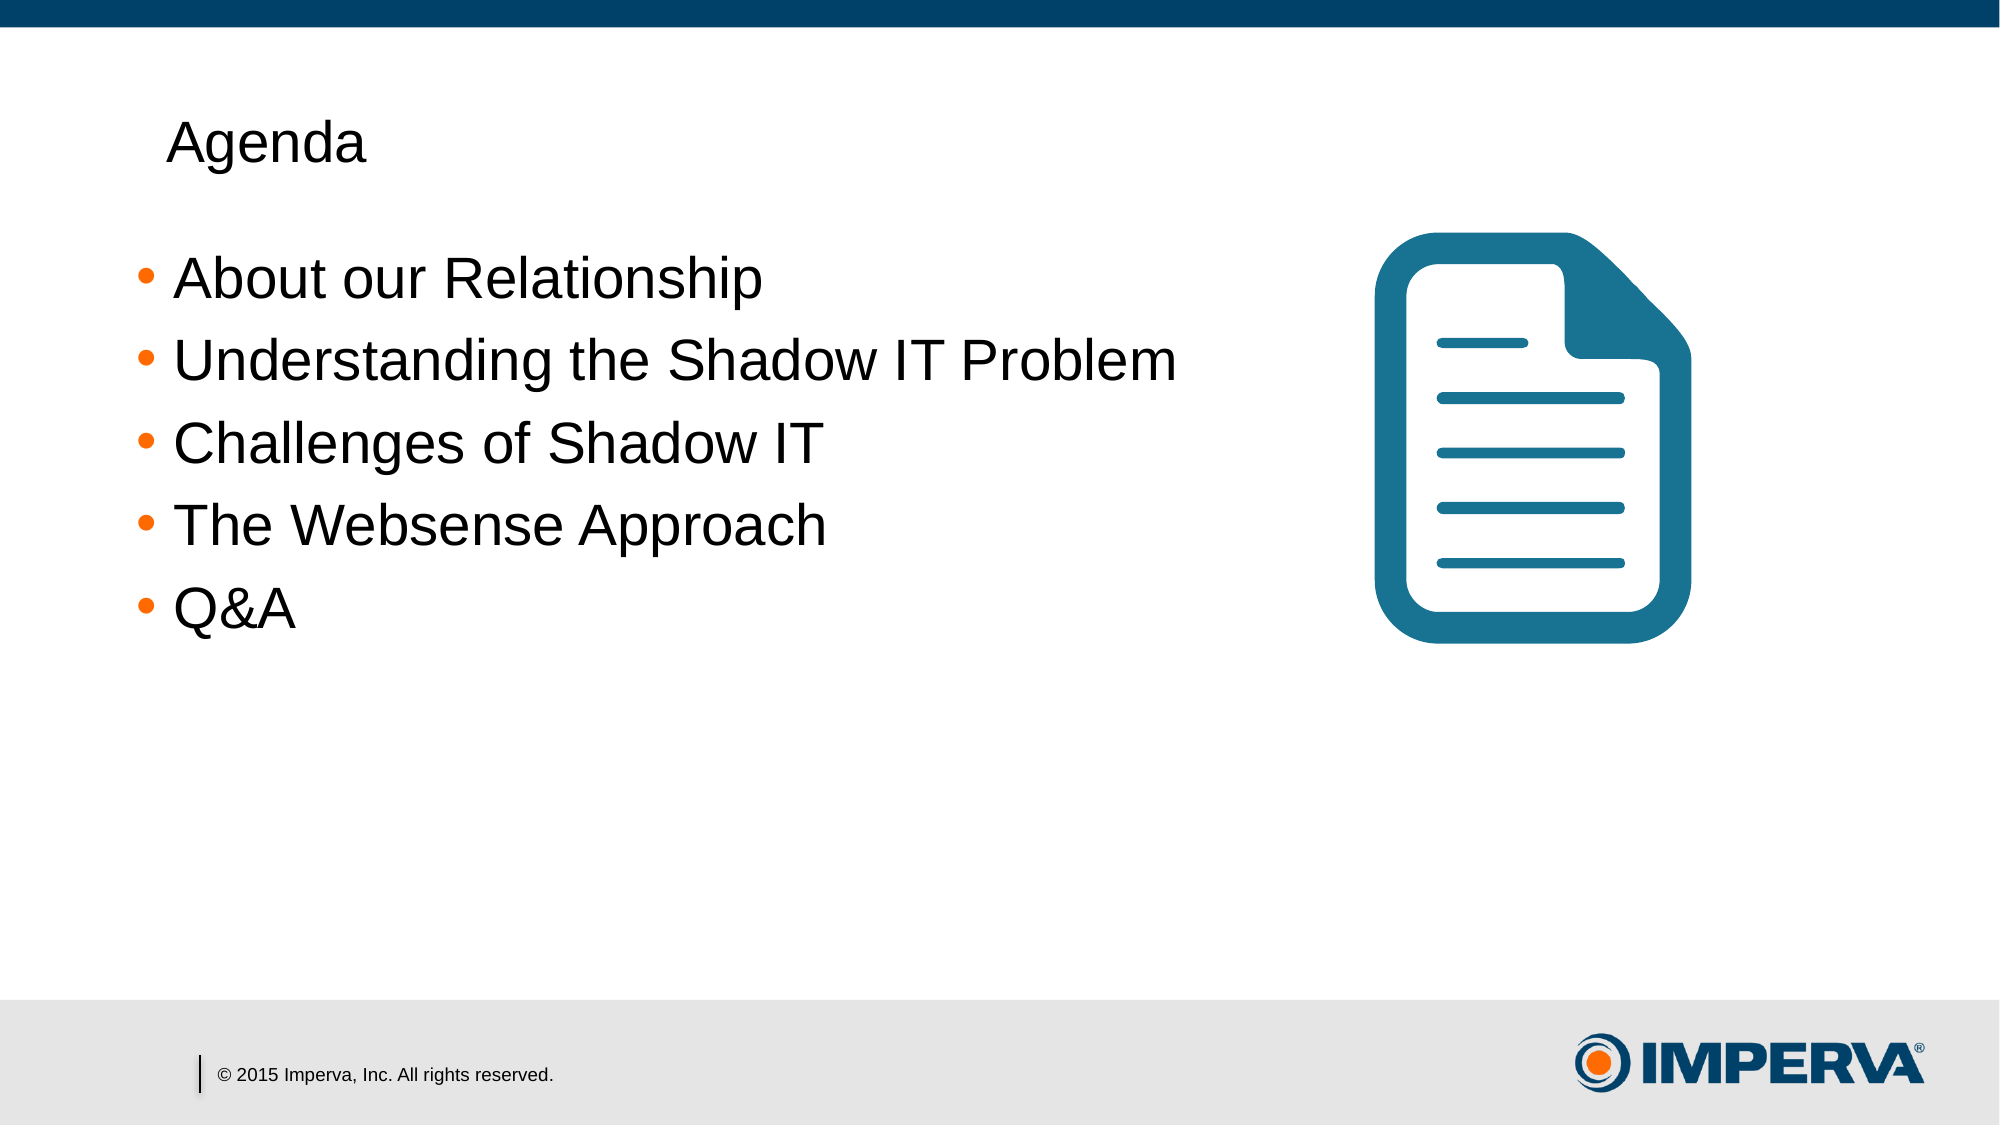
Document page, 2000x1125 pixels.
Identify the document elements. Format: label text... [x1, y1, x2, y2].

title Agenda [135, 45, 1935, 233]
picture [1535, 1002, 1964, 1123]
list About our Relationship Understanding the Shadow IT Problem Challenges of Shadow IT The Websense Approach Q&A [121, 232, 1324, 946]
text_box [1374, 232, 1692, 644]
